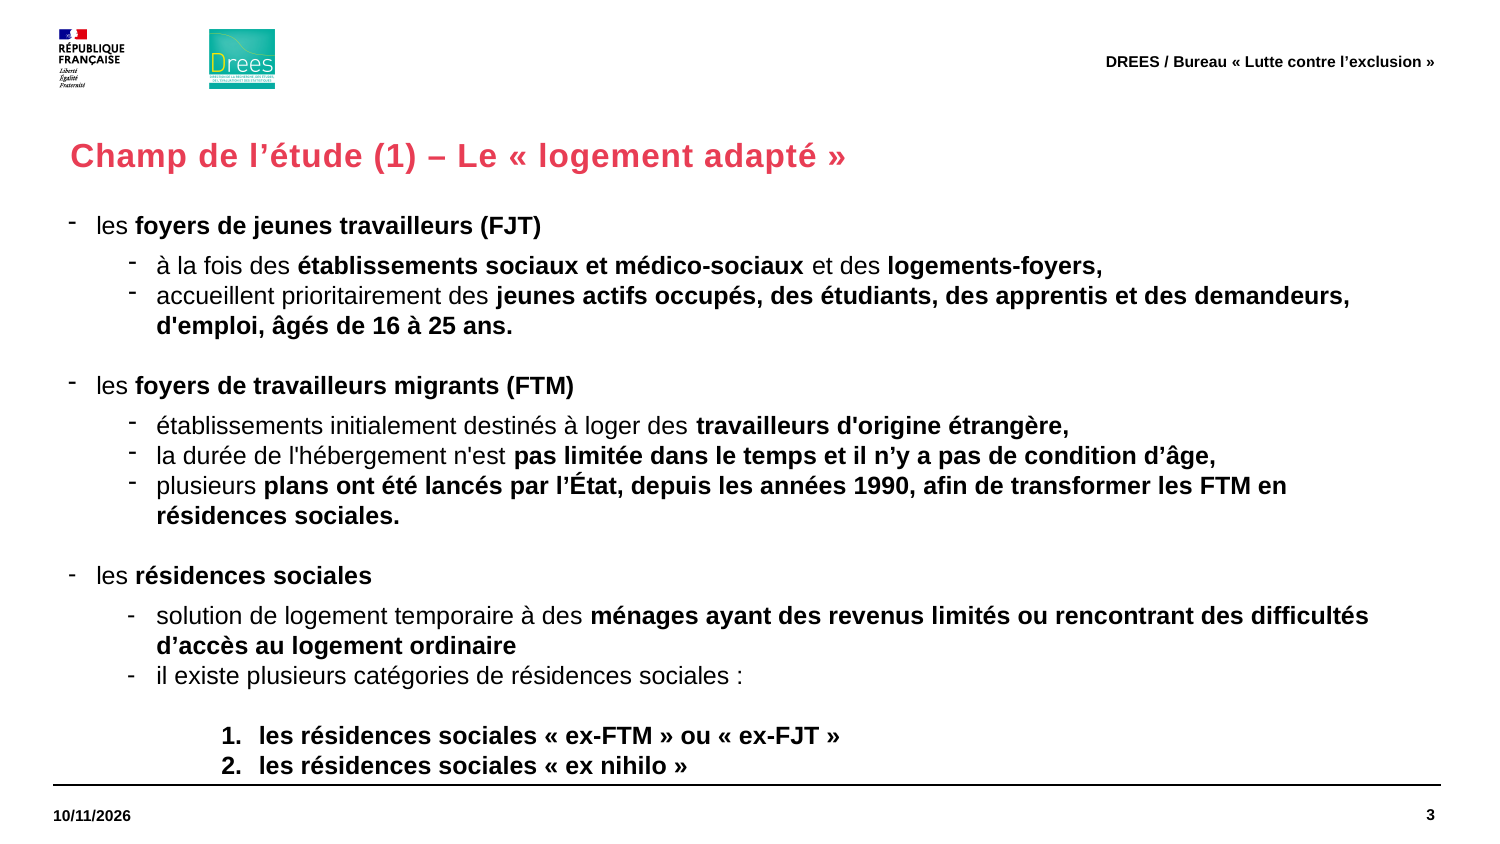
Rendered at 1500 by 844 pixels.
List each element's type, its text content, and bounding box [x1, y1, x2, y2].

list les foyers de jeunes travailleurs (FJT) à la fois des établissements sociaux et médico-sociaux et des logements-foyers, accueillent prioritairement des jeunes actifs occupés, des étudiants, des apprentis et des demandeurs, d'emploi, âgés de 16 à 25 ans. les foyers de travailleurs migrants (FTM) établissements initialement destinés à loger des travailleurs d'origine étrangère, la durée de l'hébergement n'est pas limitée dans le temps et il n’y a pas de condition d’âge, plusieurs plans ont été lancés par l’État, depuis les années 1990, afin de transformer les FTM en résidences sociales. les résidences sociales solution de logement temporaire à des ménages ayant des revenus limités ou rencontrant des difficultés d’accès au logement ordinaire il existe plusieurs catégories de résidences sociales : les résidences sociales « ex-FTM » ou « ex-FJT » les résidences sociales « ex nihilo » [53, 209, 1424, 765]
slide_number 3 [1213, 784, 1436, 844]
picture [47, 17, 136, 107]
picture [209, 29, 275, 89]
title Champ de l’étude (1) – Le « logement adapté » [53, 112, 1436, 201]
footer DREES / Bureau « Lutte contre l’exclusion » [470, 32, 1436, 92]
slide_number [53, 787, 246, 844]
